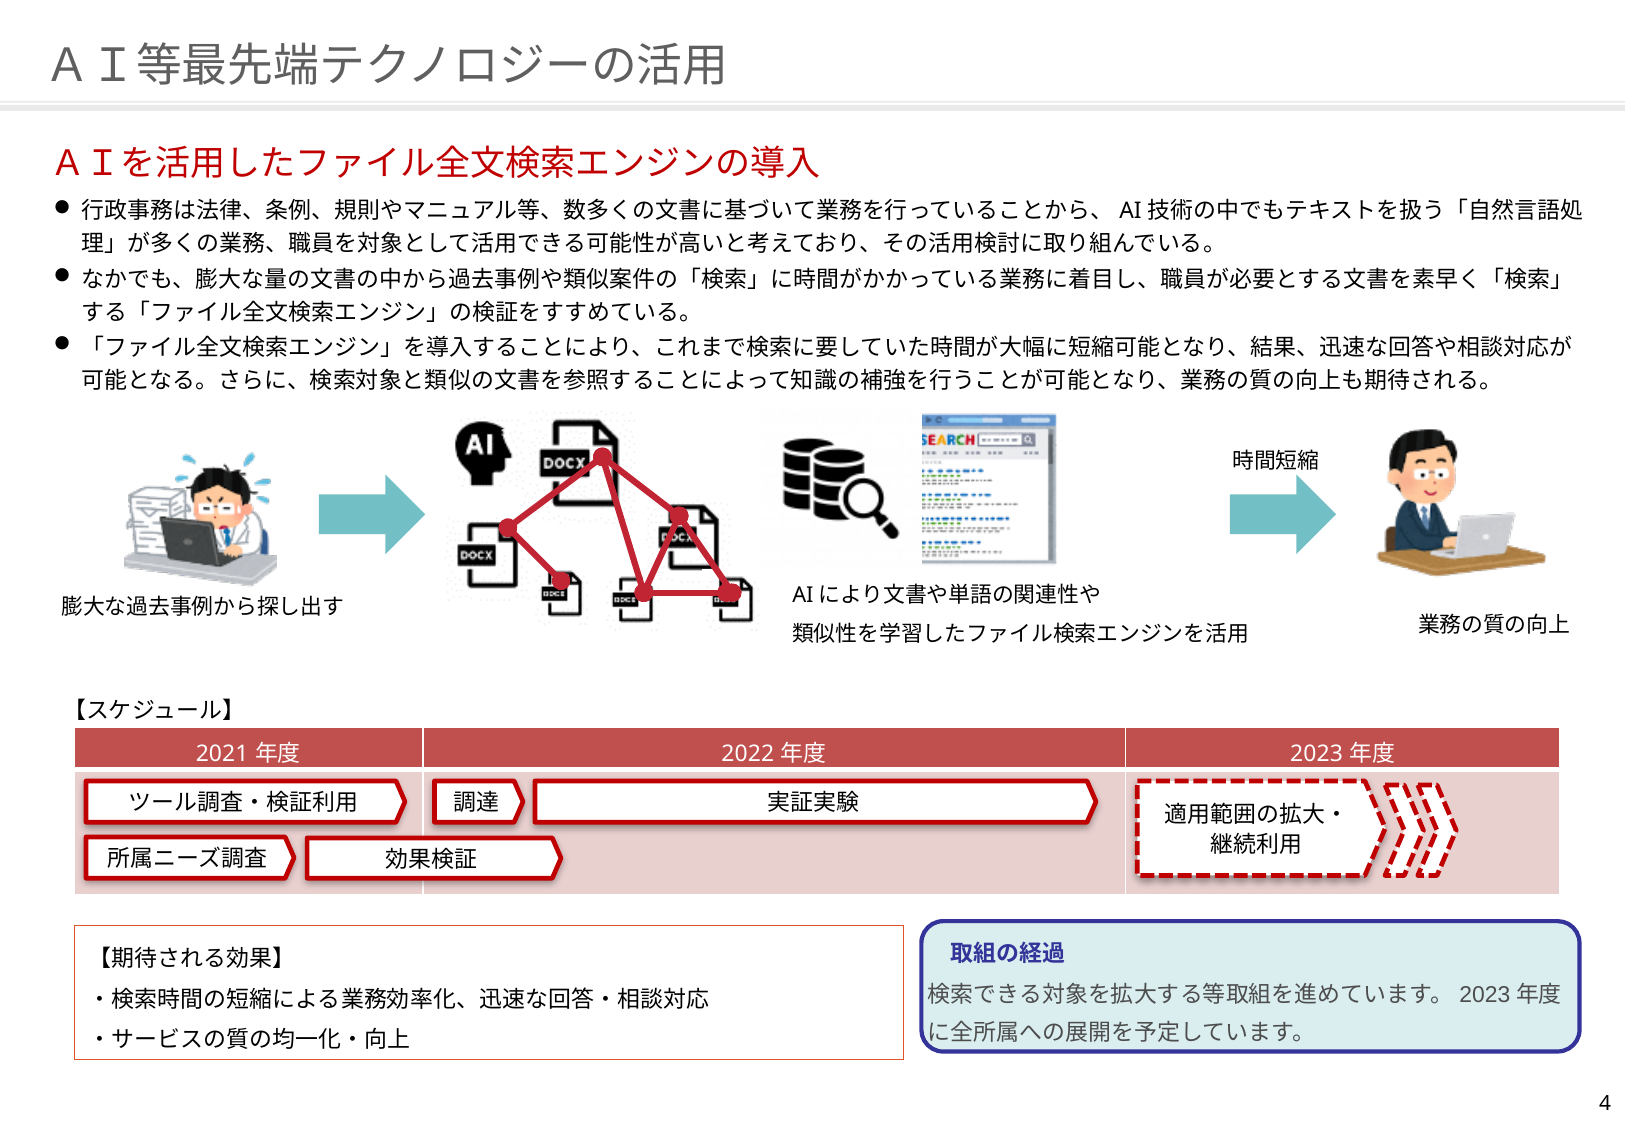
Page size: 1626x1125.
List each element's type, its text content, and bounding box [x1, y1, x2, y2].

picture [680, 409, 1061, 631]
text_box 業務の質の向上 [1403, 592, 1587, 645]
table_header 2022年度 [424, 728, 1125, 767]
table_cell [424, 772, 1125, 894]
table_cell [75, 772, 422, 894]
picture [442, 509, 593, 625]
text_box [680, 515, 733, 593]
text_box [1229, 474, 1337, 555]
text_box 【スケジュール】 [48, 676, 275, 730]
text_box ツール調査・検証利用 [85, 780, 406, 824]
text_box ＡＩを活用したファイル全文検索エンジンの導入 [44, 134, 1469, 181]
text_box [507, 527, 562, 582]
text_box [1385, 785, 1424, 876]
text_box 調達 [433, 780, 524, 824]
text_box 行政事務は法律、条例、規則やマニュアル等、数多くの文書に基づいて業務を行っていることから、AI技術の中でもテキストを扱う「自然言語処理」が多くの業務、職員を対象として活用できる可能性が高いと考えており、その活用検討に取り組んでいる。 なかでも、膨大な量の文書の中から過去事例や類似案件の「検索」に時間がかかっている業務に着目し、職員が必要とする文書を素早く「検索」する「ファイル全文検索エンジン」の検証をすすめている。 「ファイル全文検索エンジン」を導入することにより、これまで検索に要していた時間が大幅に短縮可能となり、結果、迅速な回答や相談対応が可能となる。さらに、検索対象と類似の文書を参照することによって知識の補強を行うことが可能となり、業務の質の向上も期待される。 [37, 181, 1610, 402]
table_header 2021年度 [75, 728, 422, 767]
text_box 取組の経過 検索できる対象を拡大する等取組を進めています。2023年度に全所属への展開を予定しています。 [919, 919, 1582, 1054]
picture [454, 403, 641, 487]
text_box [507, 456, 601, 528]
text_box 時間短縮 [1217, 428, 1363, 480]
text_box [649, 515, 680, 593]
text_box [602, 456, 644, 593]
picture [1374, 414, 1550, 590]
text_box [1417, 785, 1457, 876]
text_box 所属ニーズ調査 [85, 836, 295, 880]
text_box AIにより文書や単語の関連性や 類似性を学習したファイル検索エンジンを活用 [777, 563, 1333, 654]
text_box [318, 474, 426, 555]
text_box 効果検証 [306, 837, 562, 879]
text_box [644, 456, 680, 514]
text_box 適用範囲の拡大・ 継続利用 [1136, 780, 1387, 877]
picture [602, 593, 664, 631]
picture [124, 445, 278, 599]
text_box 実証実験 [534, 780, 1097, 824]
title ＡＩ等最先端テクノロジーの活用 [44, 31, 1534, 96]
text_box 膨大な過去事例から探し出す [46, 574, 390, 627]
table_cell [1126, 772, 1559, 894]
text_box 【期待される効果】 ・検索時間の短縮による業務効率化、迅速な回答・相談対応 ・サービスの質の均一化・向上 [74, 925, 904, 1060]
table_header 2023年度 [1126, 728, 1559, 767]
slide_number 19 [1231, 1089, 1611, 1120]
